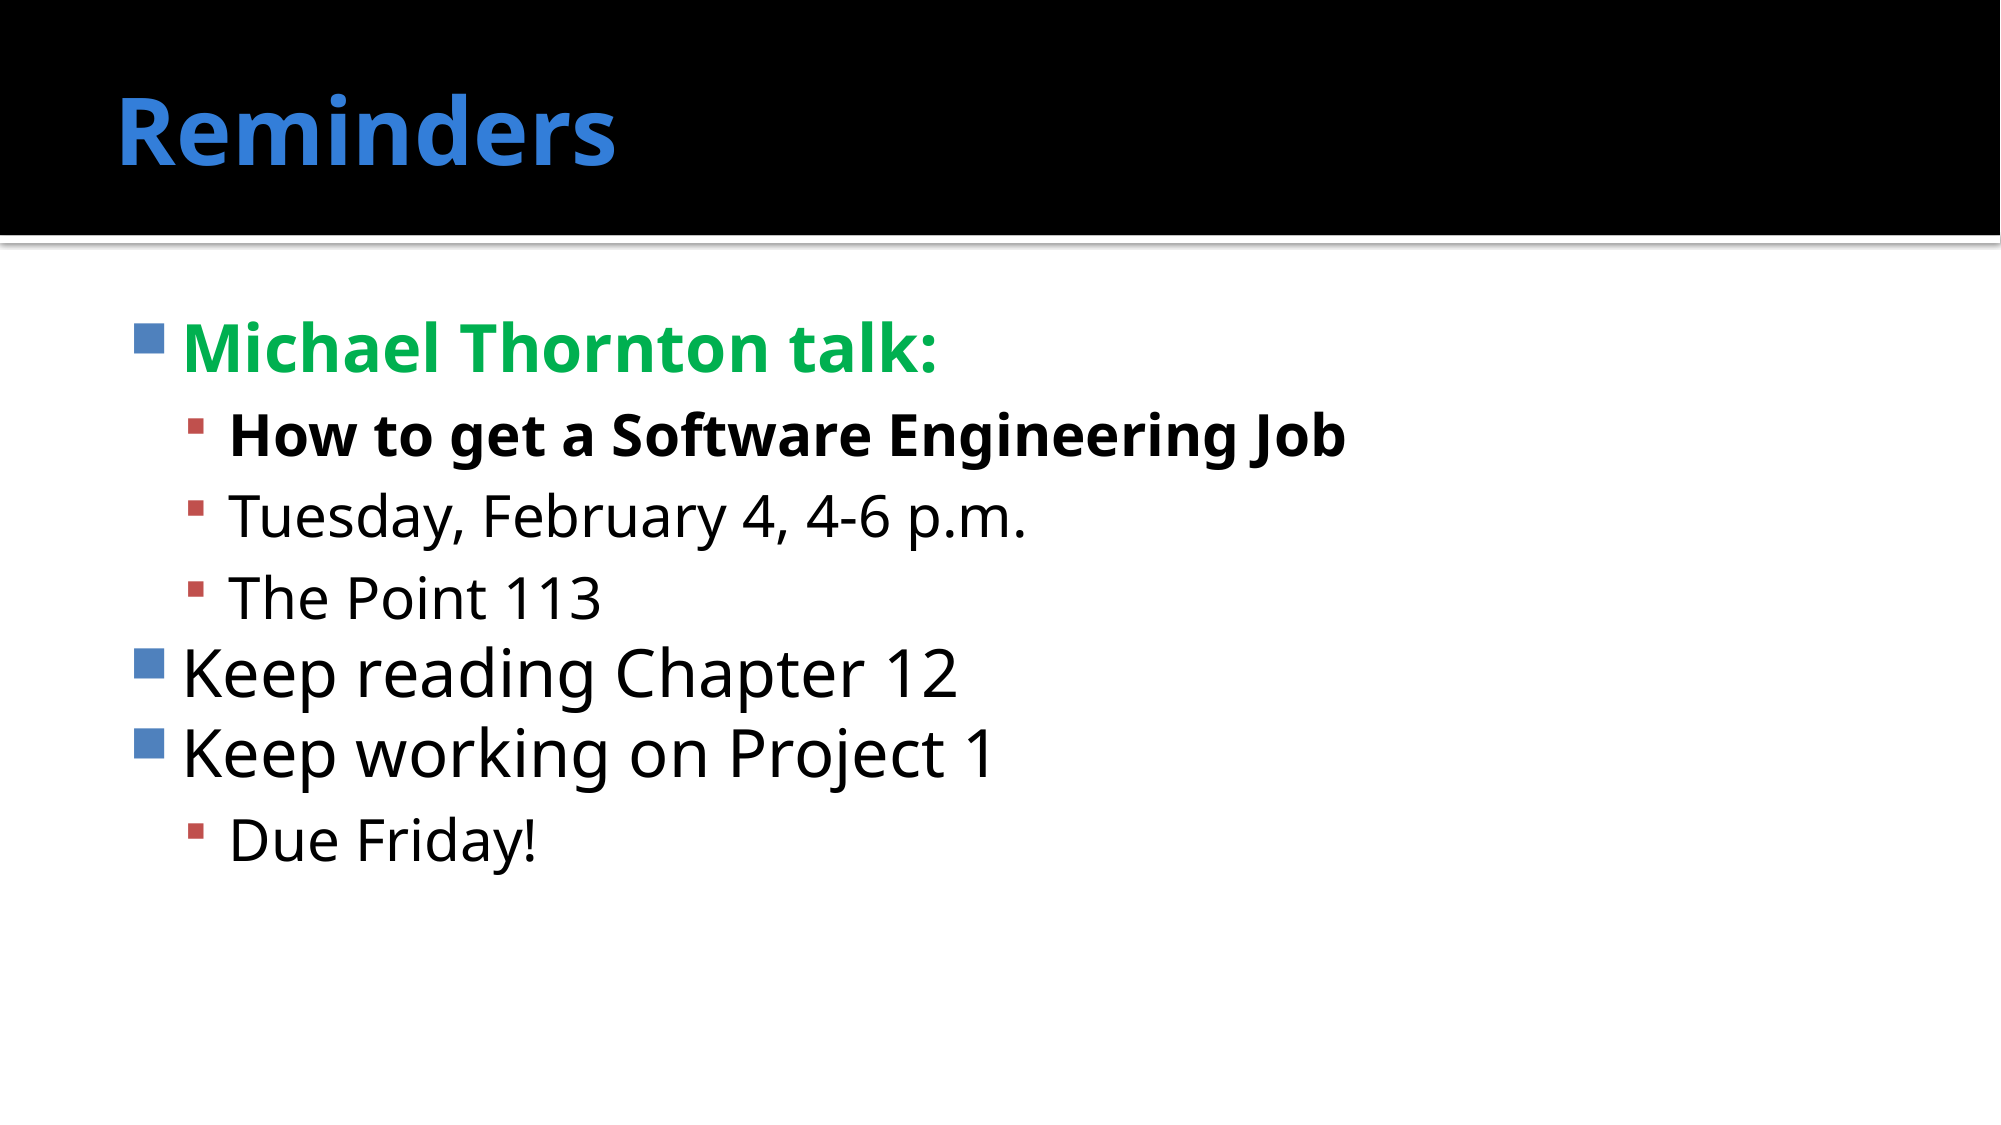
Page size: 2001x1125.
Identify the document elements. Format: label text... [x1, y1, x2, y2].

title Reminders [99, 25, 1900, 231]
list Michael Thornton talk: How to get a Software Engineering Job Tuesday, February 4, 4-6 p.m. The Point 113 Keep reading Chapter 12 Keep working on Project 1 Due Friday! [99, 291, 1900, 1050]
